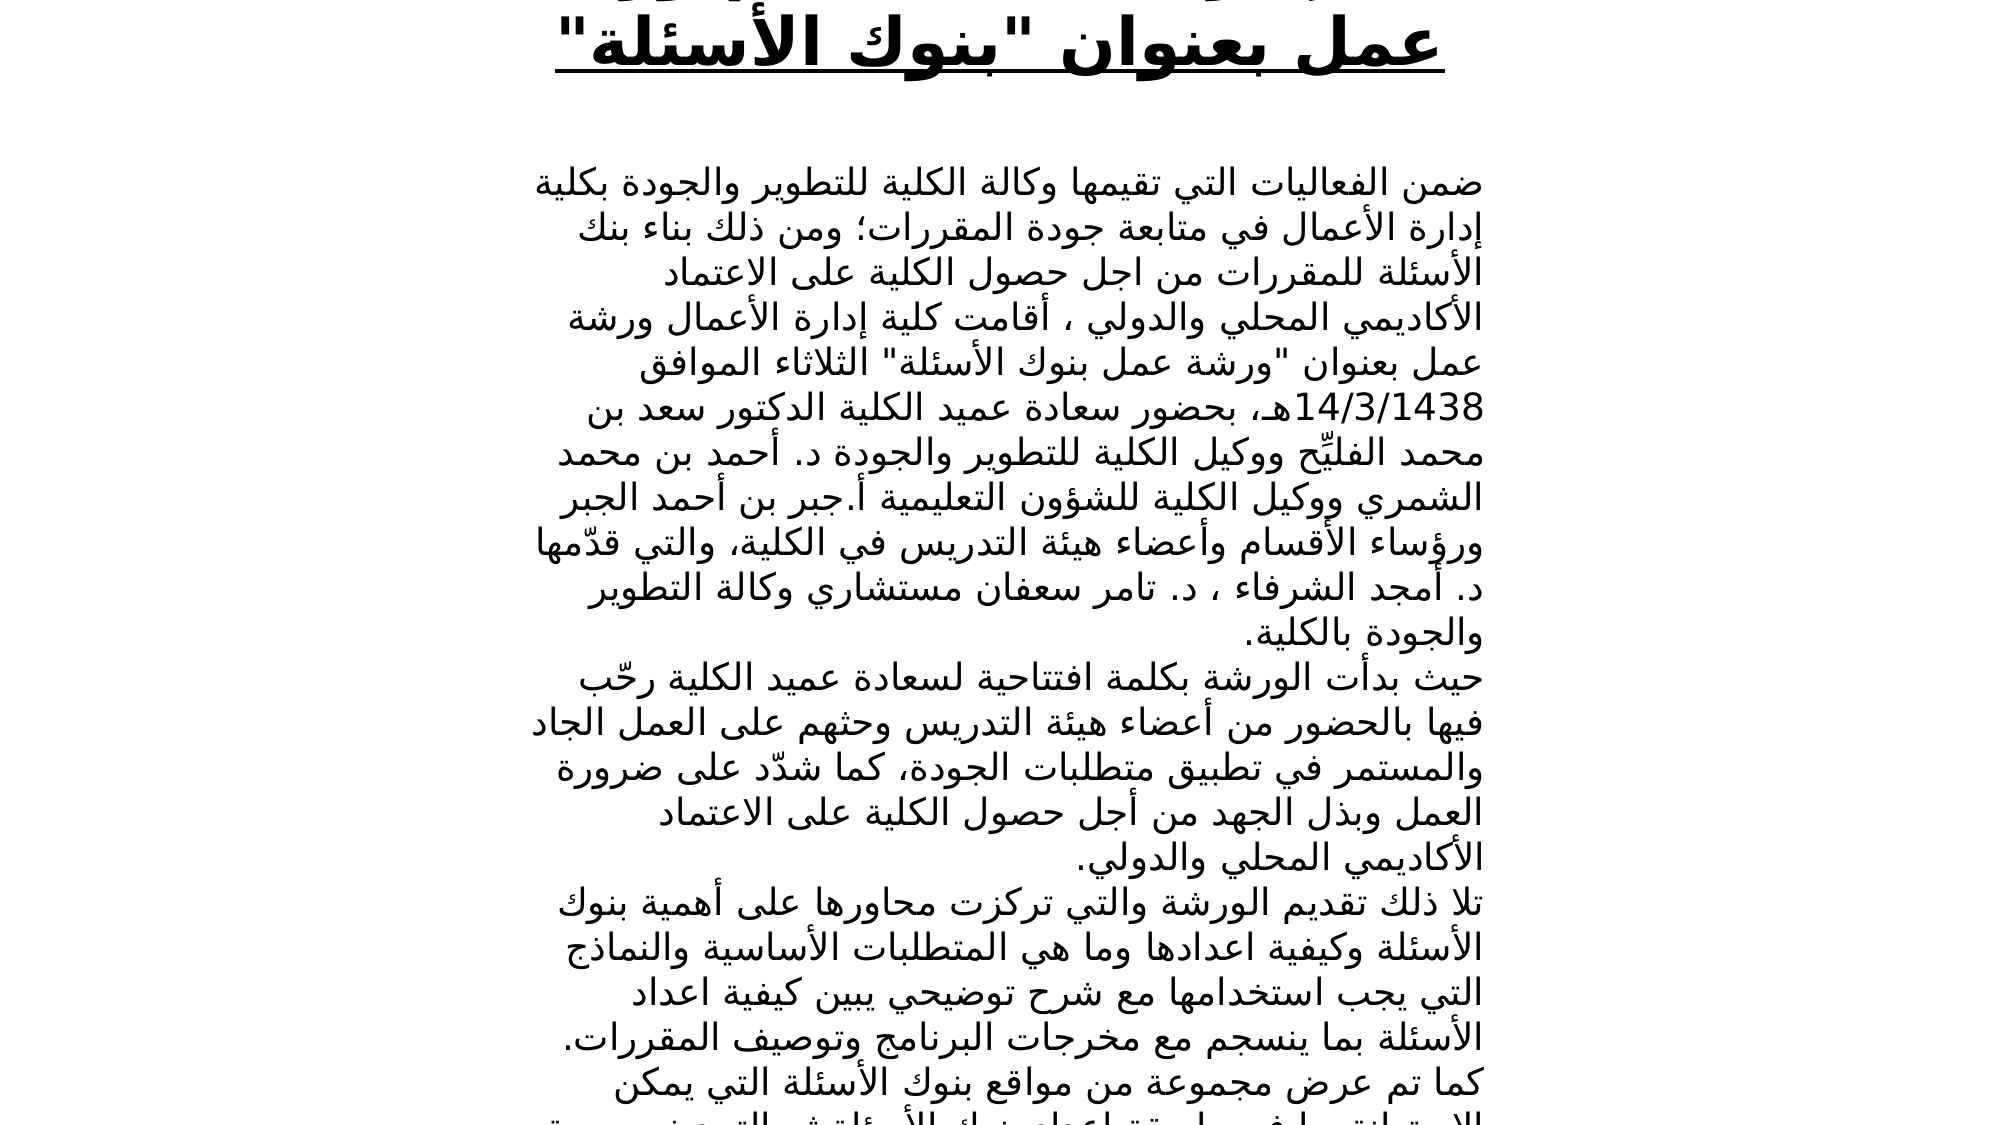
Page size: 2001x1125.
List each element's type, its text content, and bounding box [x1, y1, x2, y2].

text_box كلية إدارة الأعمال تقيم ورشة عمل بعنوان "بنوك الأسئلة" ضمن الفعاليات التي تقيمها وكالة الكلية للتطوير والجودة بكلية إدارة الأعمال في متابعة جودة المقررات؛ ومن ذلك بناء بنك الأسئلة للمقررات من اجل حصول الكلية على الاعتماد الأكاديمي المحلي والدولي ، أقامت كلية إدارة الأعمال ورشة عمل بعنوان "ورشة عمل بنوك الأسئلة" الثلاثاء الموافق 14/3/1438هـ، بحضور سعادة عميد الكلية الدكتور سعد بن محمد الفليِّح ووكيل الكلية للتطوير والجودة د. أحمد بن محمد الشمري ووكيل الكلية للشؤون التعليمية أ.جبر بن أحمد الجبر ورؤساء الأقسام وأعضاء هيئة التدريس في الكلية، والتي قدّمها د. أمجد الشرفاء ، د. تامر سعفان مستشاري وكالة التطوير والجودة بالكلية. حيث بدأت الورشة بكلمة افتتاحية لسعادة عميد الكلية رحّب فيها بالحضور من أعضاء هيئة التدريس وحثهم على العمل الجاد والمستمر في تطبيق متطلبات الجودة، كما شدّد على ضرورة العمل وبذل الجهد من أجل حصول الكلية على الاعتماد الأكاديمي المحلي والدولي. تلا ذلك تقديم الورشة والتي تركزت محاورها على أهمية بنوك الأسئلة وكيفية اعدادها وما هي المتطلبات الأساسية والنماذج التي يجب استخدامها مع شرح توضيحي يبين كيفية اعداد الأسئلة بما ينسجم مع مخرجات البرنامج وتوصيف المقررات. كما تم عرض مجموعة من مواقع بنوك الأسئلة التي يمكن الاستعانة بها في طريقة إعداد بنوك الأسئلة ثم التحدث بصورة مفصلة عن قياس نواتج التعلم مستدلاًّ بمجموعة من نماذج السياق البرامجي، وشرح كيفية إعداد تقرير قياس مخرجات التعلم لمقرر دراسي. هذا وقد نالت الورشة رضى أعضاء هيئة التدريس بالكلية، وتم الرد على استفساراتهم بهذا الخصوص، والخروج بمجموعة من التوصيات أبرزها ضرورة اعداد بنوك الاسئلة لجميع مقررات الكلية والاستفادة من النماذج الخاصة ببنوك الاسئلة والتي اعتمدتها كليات اخرى بالجامعة. [500, 0, 1500, 1125]
